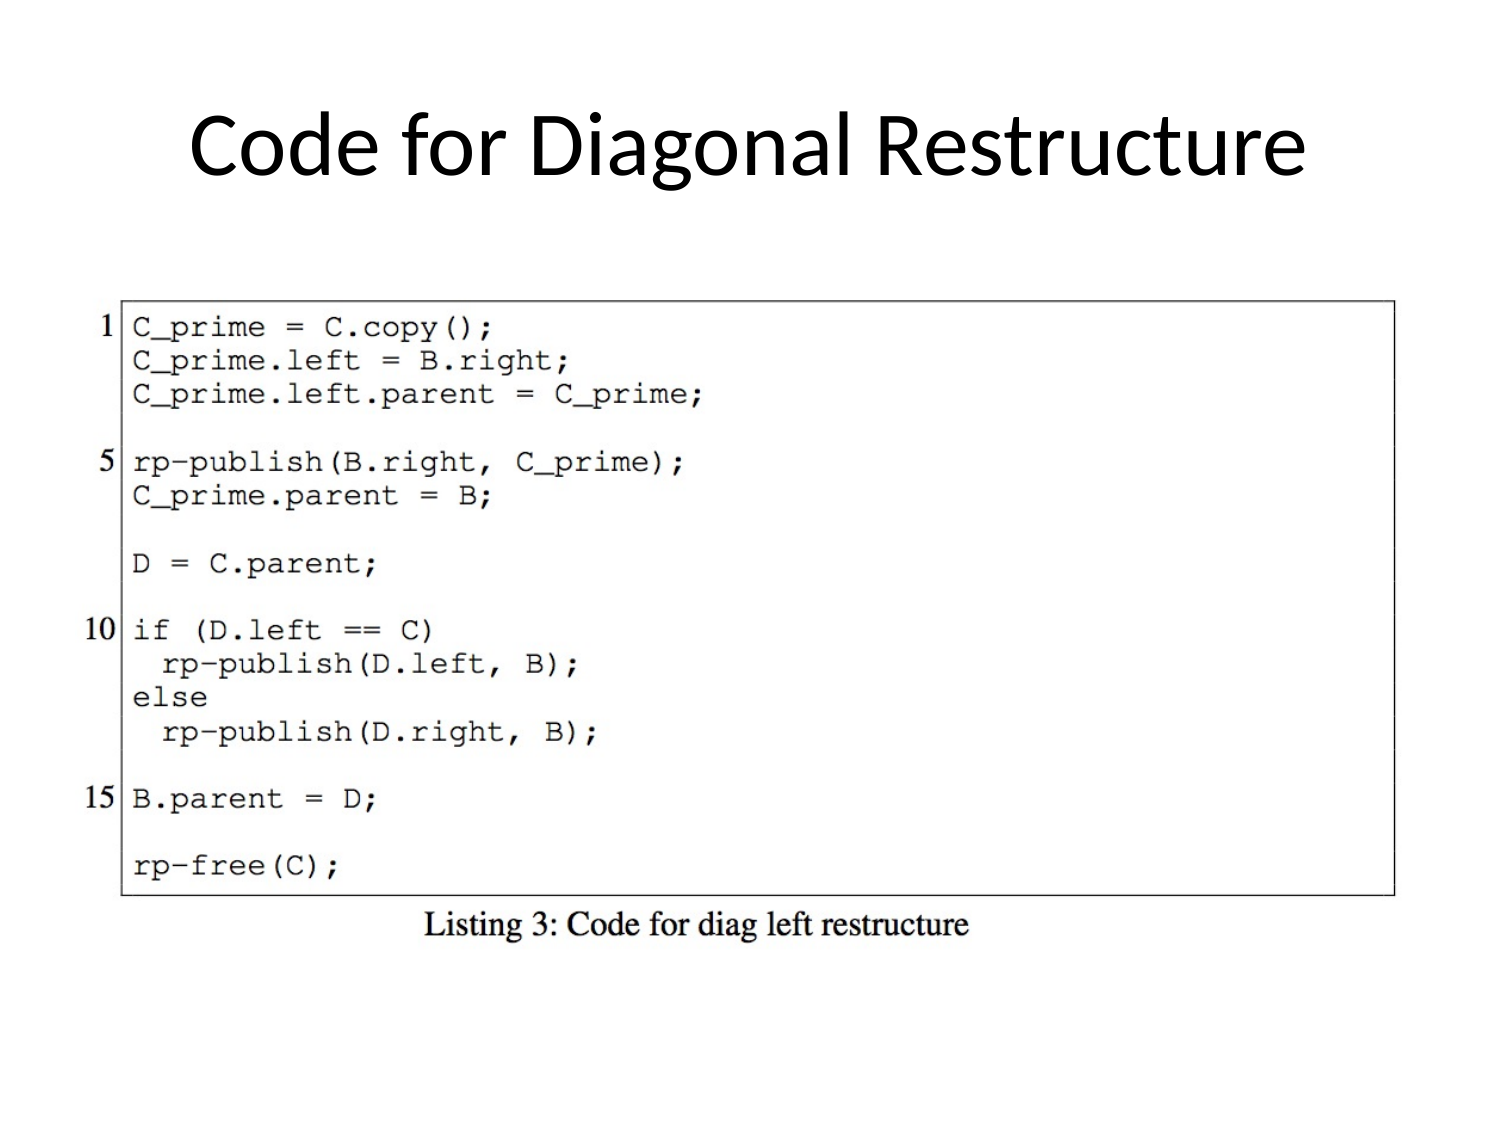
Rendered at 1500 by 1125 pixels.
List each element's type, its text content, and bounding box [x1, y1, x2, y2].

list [74, 262, 1426, 1006]
title Code for Diagonal Restructure [75, 45, 1425, 233]
